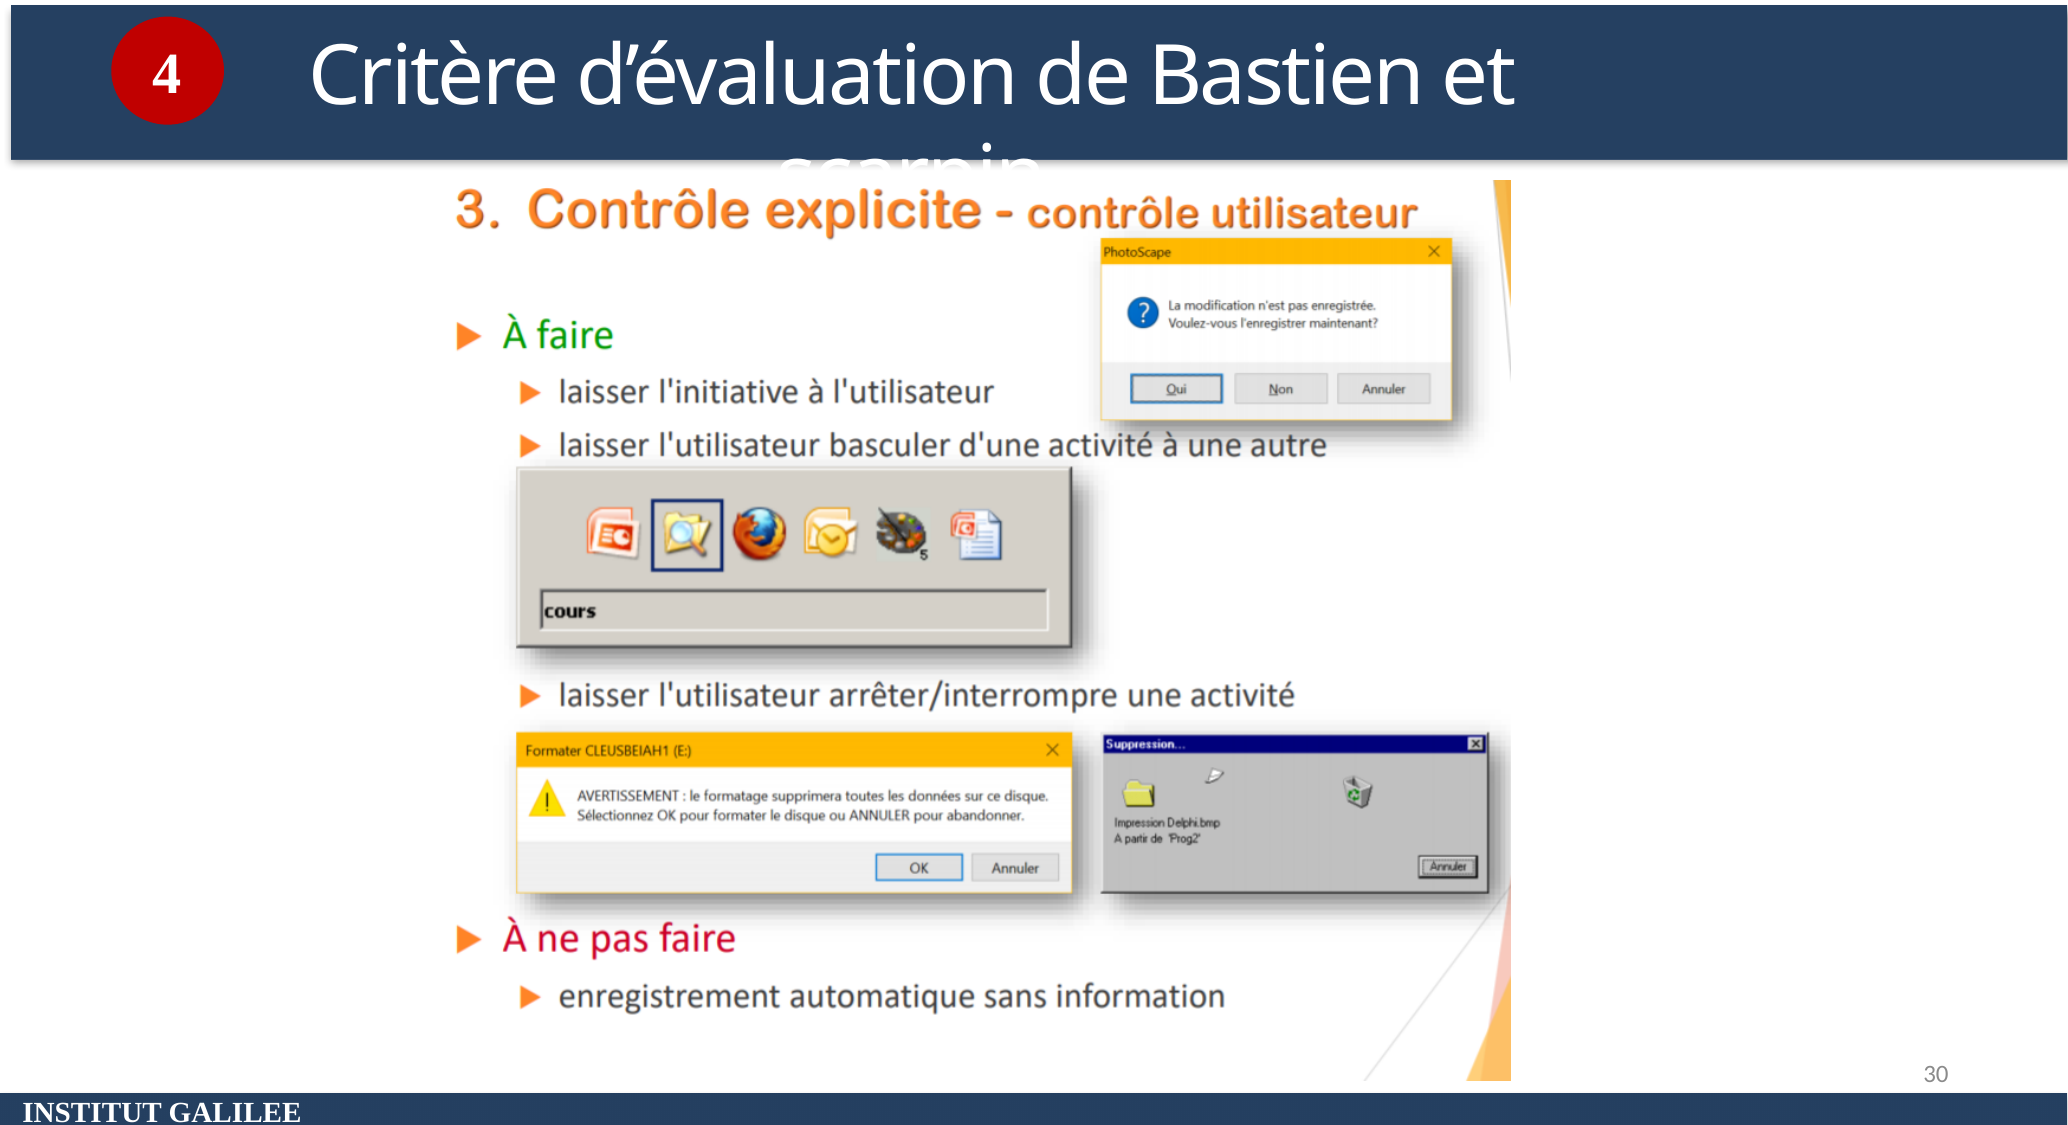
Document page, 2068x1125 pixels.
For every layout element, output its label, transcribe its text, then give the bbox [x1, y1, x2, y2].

text_box INSTITUT GALILEE [7, 1085, 318, 1125]
picture [430, 180, 1511, 1081]
text_box 4 [109, 14, 167, 127]
text_box [10, 4, 2068, 161]
text_box [0, 1092, 7, 1125]
text_box Critère d’évaluation de Bastien et scarpin [167, 14, 1656, 429]
slide_number 30 [1481, 1042, 1964, 1103]
text_box [318, 1092, 2068, 1125]
